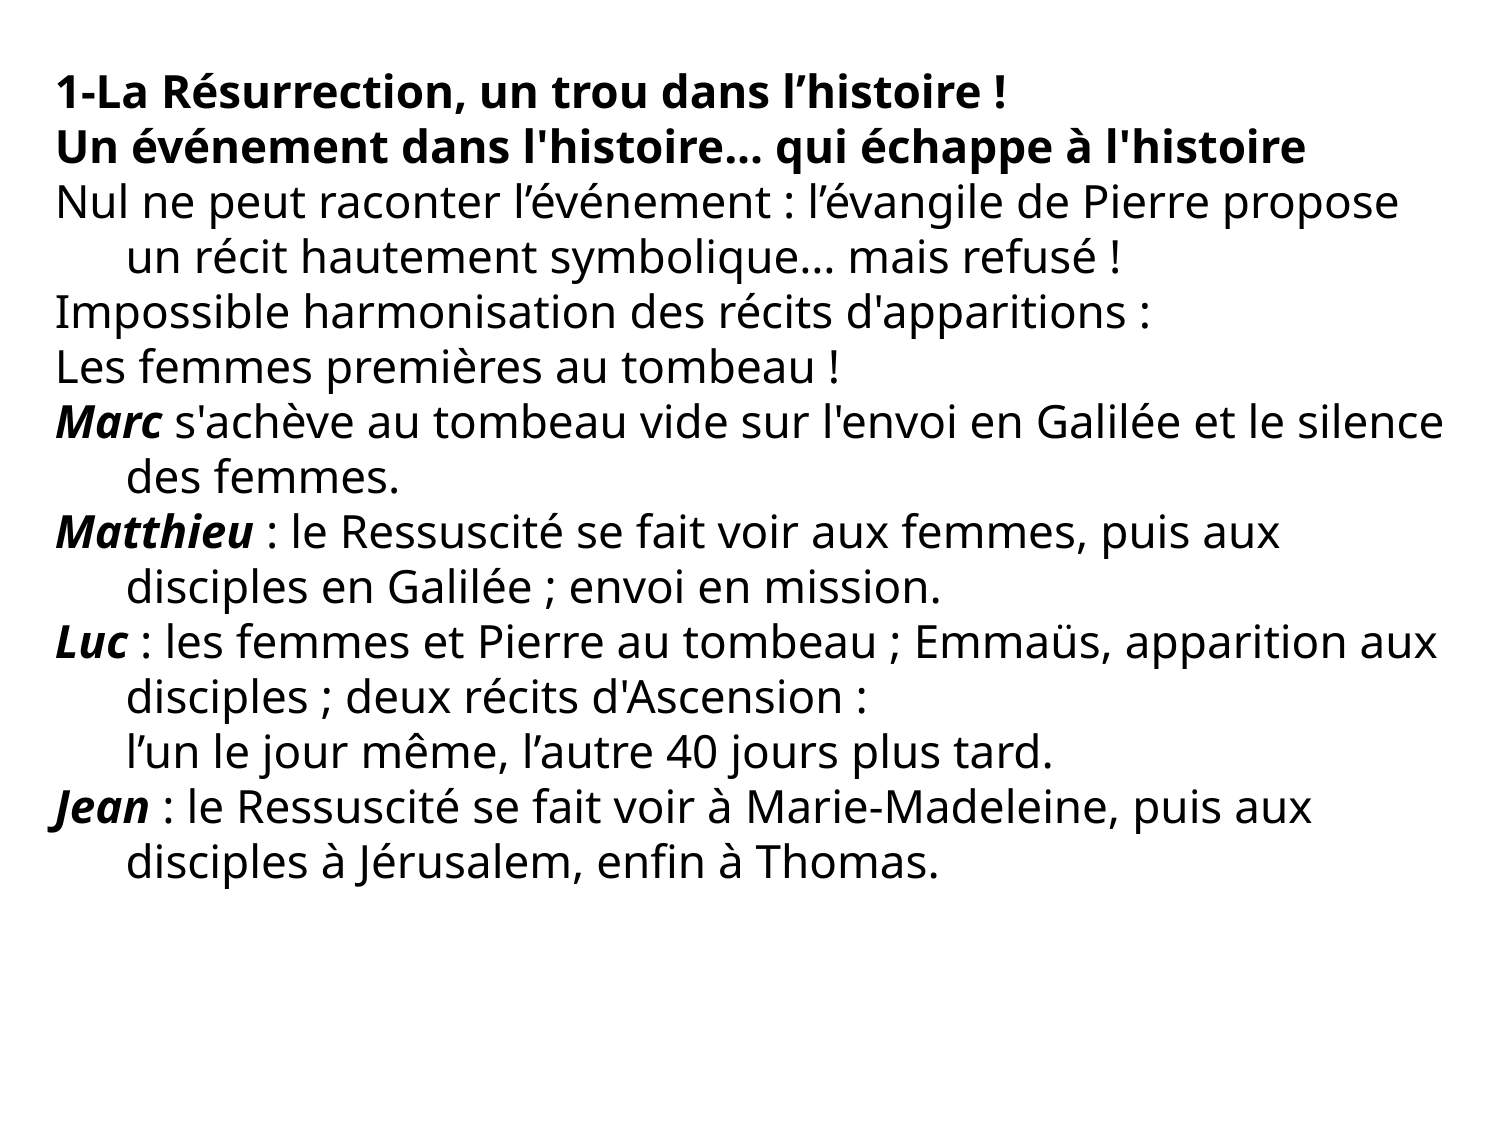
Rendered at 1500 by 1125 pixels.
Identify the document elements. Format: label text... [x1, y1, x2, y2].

text_box 1-La Résurrection, un trou dans l’histoire ! Un événement dans l'histoire... qui échappe à l'histoire Nul ne peut raconter l’événement : l’évangile de Pierre propose un récit hautement symbolique… mais refusé ! Impossible harmonisation des récits d'apparitions : Les femmes premières au tombeau ! Marc s'achève au tombeau vide sur l'envoi en Galilée et le silence des femmes. Matthieu : le Ressuscité se fait voir aux femmes, puis aux disciples en Galilée ; envoi en mission. Luc : les femmes et Pierre au tombeau ; Emmaüs, apparition aux disciples ; deux récits d'Ascension : l’un le jour même, l’autre 40 jours plus tard. Jean : le Ressuscité se fait voir à Marie-Madeleine, puis aux disciples à Jérusalem, enfin à Thomas. [35, 55, 1478, 895]
